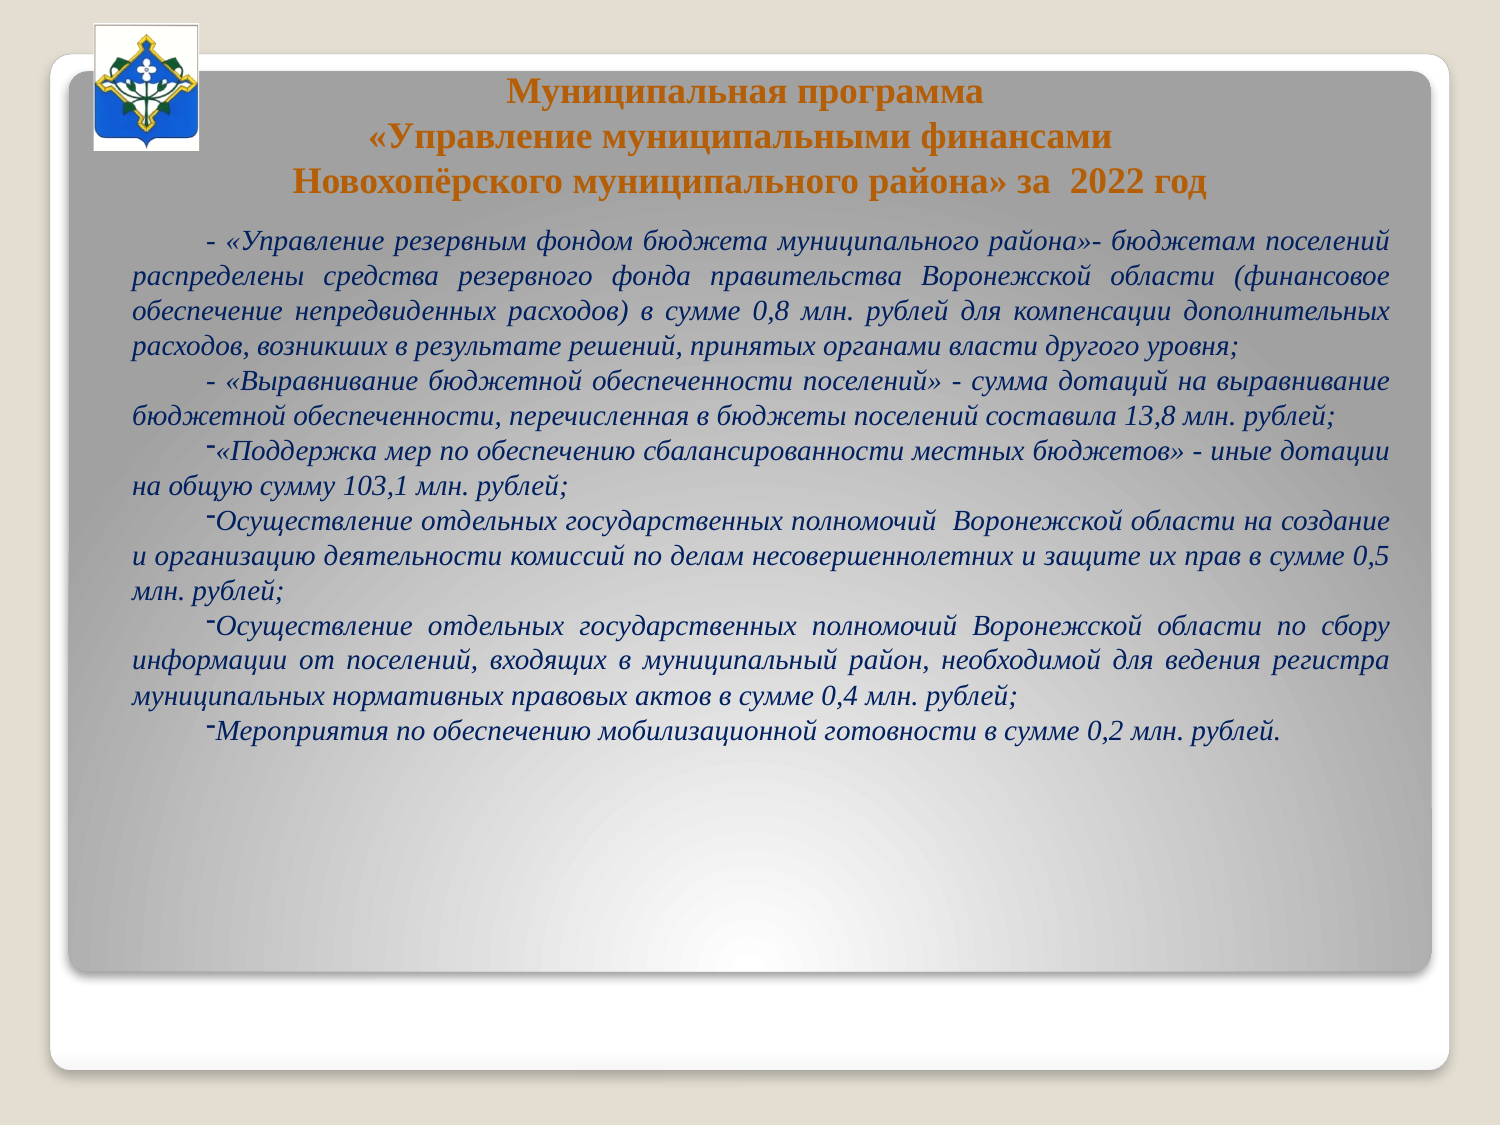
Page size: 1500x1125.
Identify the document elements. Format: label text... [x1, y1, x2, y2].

text_box Муниципальная программа «Управление муниципальными финансами Новохопёрского муниципального района» за 2022 год [0, 58, 1500, 209]
text_box - «Управление резервным фондом бюджета муниципального района»- бюджетам поселений распределены средства резервного фонда правительства Воронежской области (финансовое обеспечение непредвиденных расходов) в сумме 0,8 млн. рублей для компенсации дополнительных расходов, возникших в результате решений, принятых органами власти другого уровня; - «Выравнивание бюджетной обеспеченности поселений» - сумма дотаций на выравнивание бюджетной обеспеченности, перечисленная в бюджеты поселений составила 13,8 млн. рублей; «Поддержка мер по обеспечению сбалансированности местных бюджетов» - иные дотации на общую сумму 103,1 млн. рублей; Осуществление отдельных государственных полномочий Воронежской области на создание и организацию деятельности комиссий по делам несовершеннолетних и защите их прав в сумме 0,5 млн. рублей; Осуществление отдельных государственных полномочий Воронежской области по сбору информации от поселений, входящих в муниципальный район, необходимой для ведения регистра муниципальных нормативных правовых актов в сумме 0,4 млн. рублей; Мероприятия по обеспечению мобилизационной готовности в сумме 0,2 млн. рублей. [117, 213, 1407, 754]
picture [93, 23, 200, 151]
